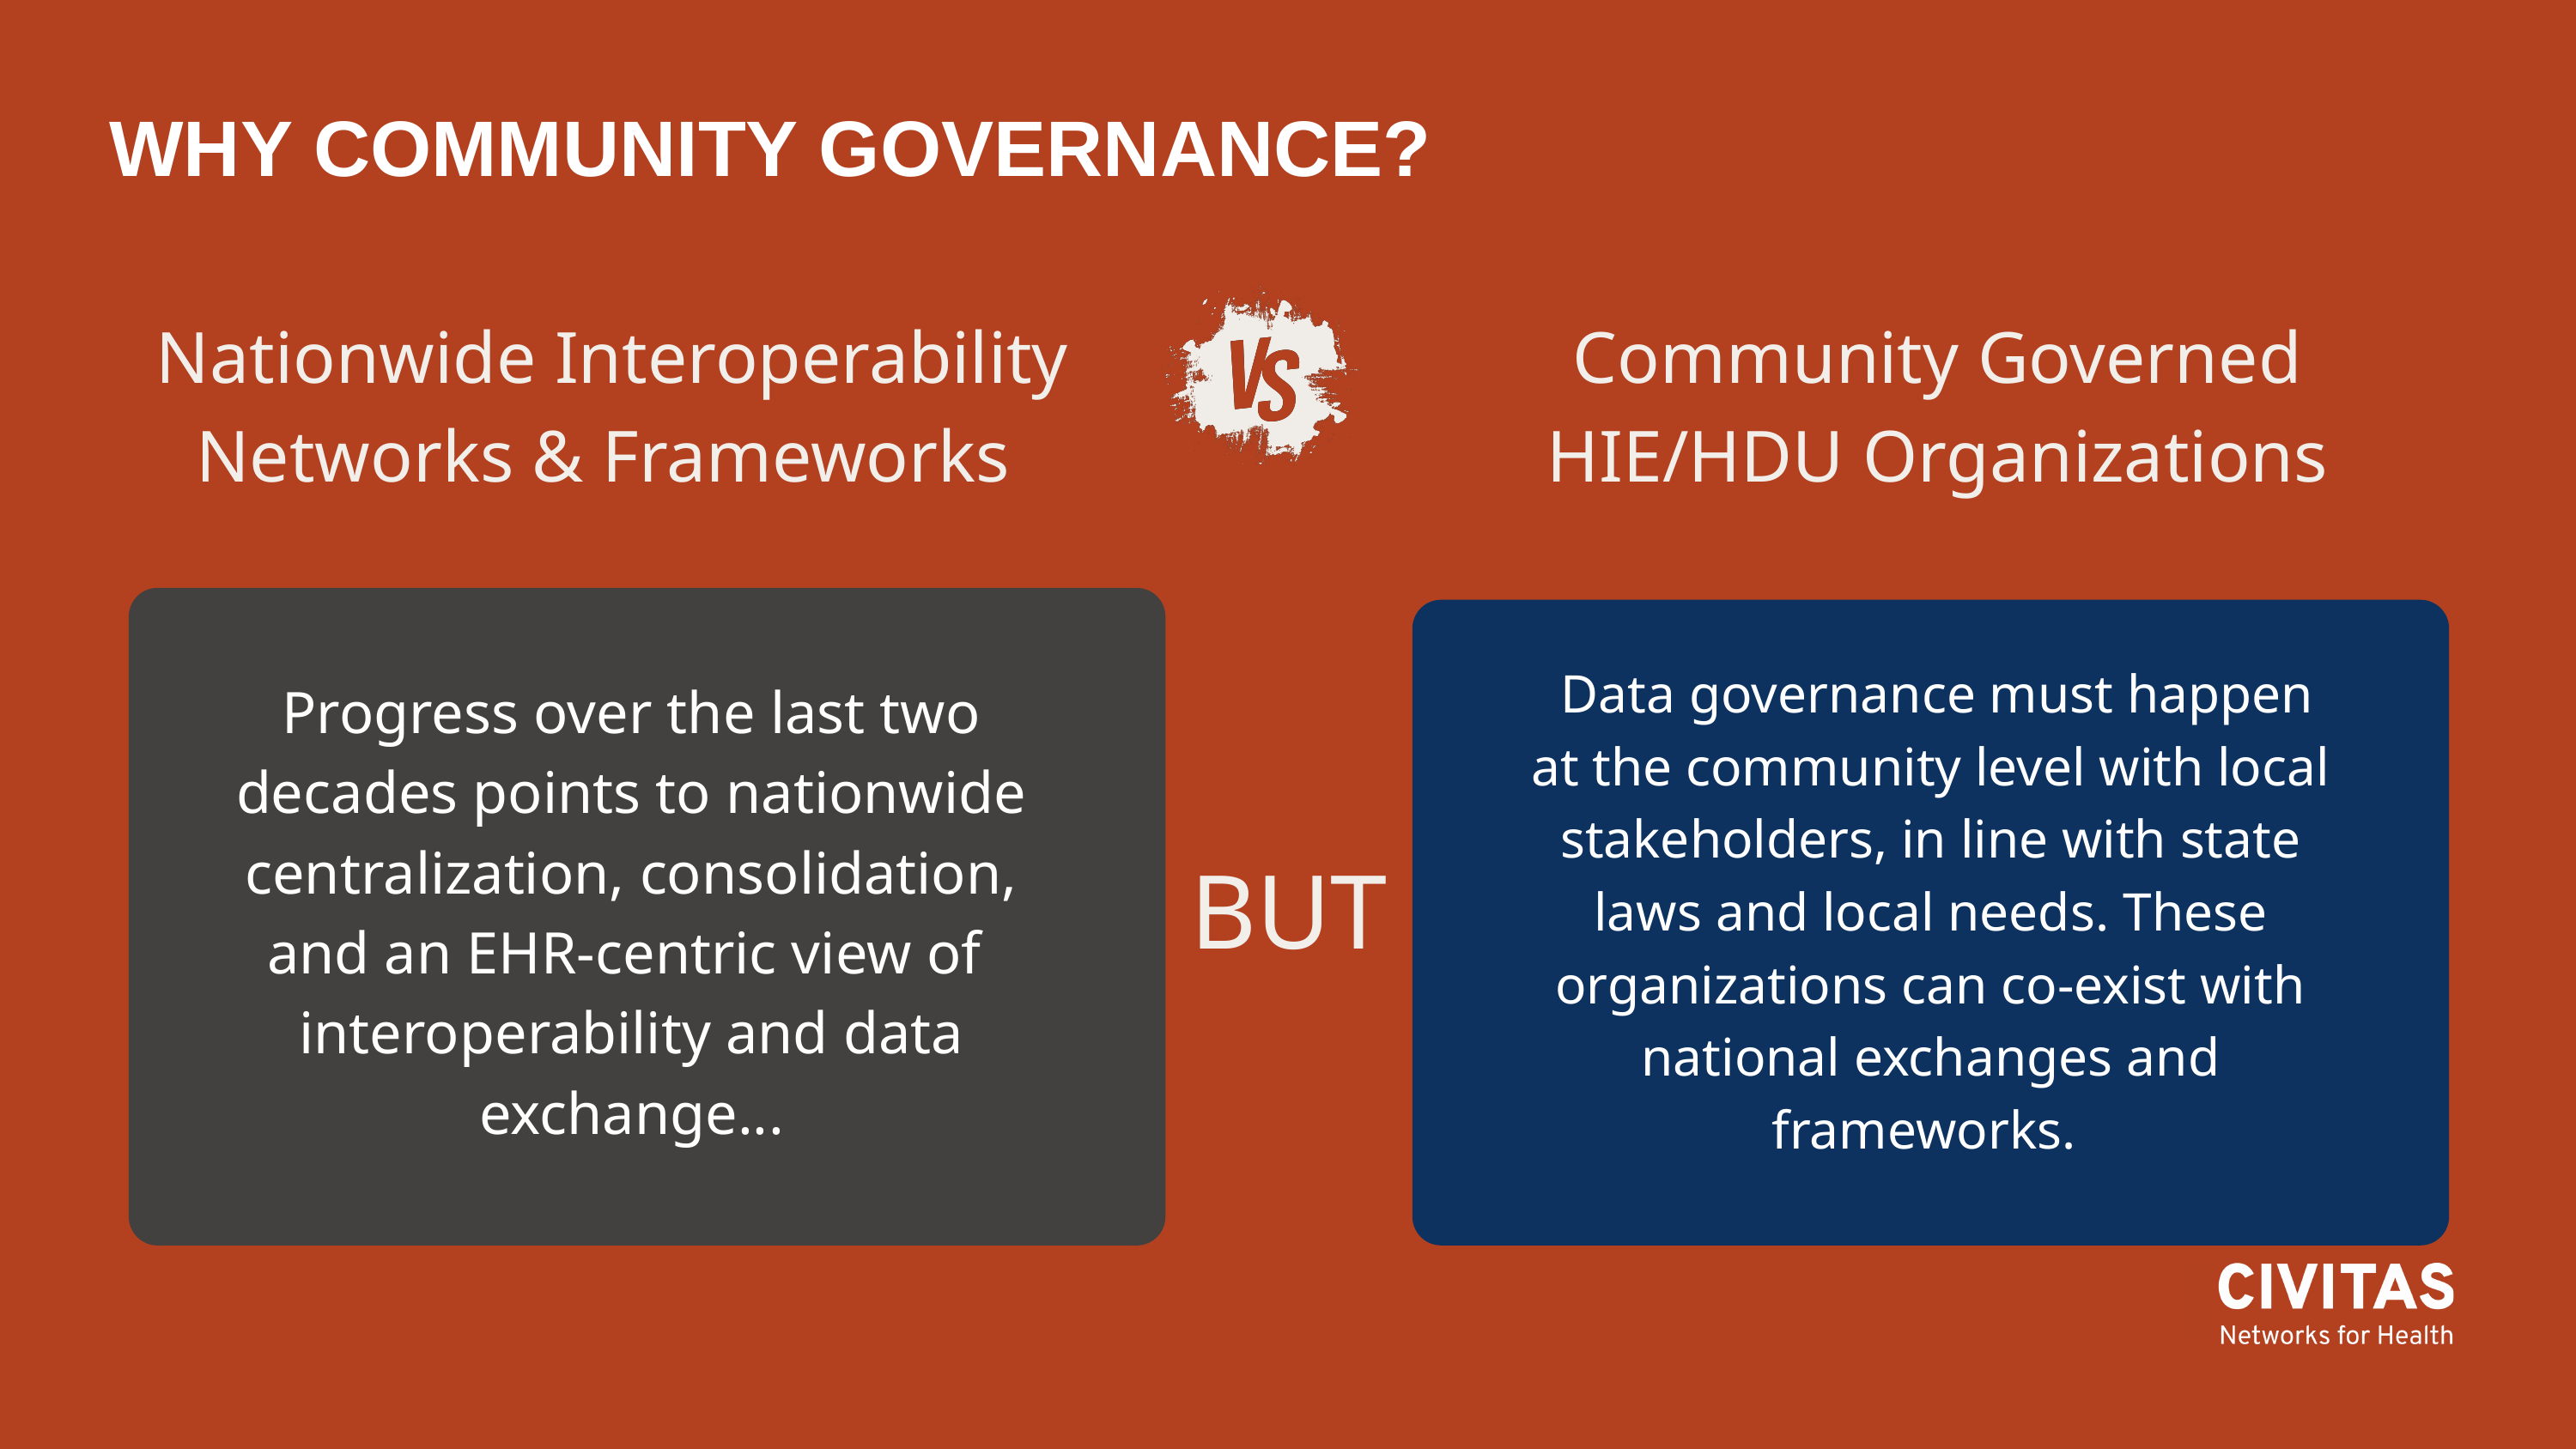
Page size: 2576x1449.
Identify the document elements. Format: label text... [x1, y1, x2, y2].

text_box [1412, 599, 2450, 1246]
text_box [1155, 275, 1361, 467]
text_box Nationwide Interoperability Networks & Frameworks [149, 298, 1077, 496]
picture [2192, 1263, 2454, 1344]
title WHY COMMUNITY GOVERNANCE? [96, 91, 2447, 299]
text_box Community Governed HIE/HDU Organizations [1426, 298, 2450, 496]
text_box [128, 587, 1166, 1246]
text_box BUT [1186, 827, 1392, 970]
